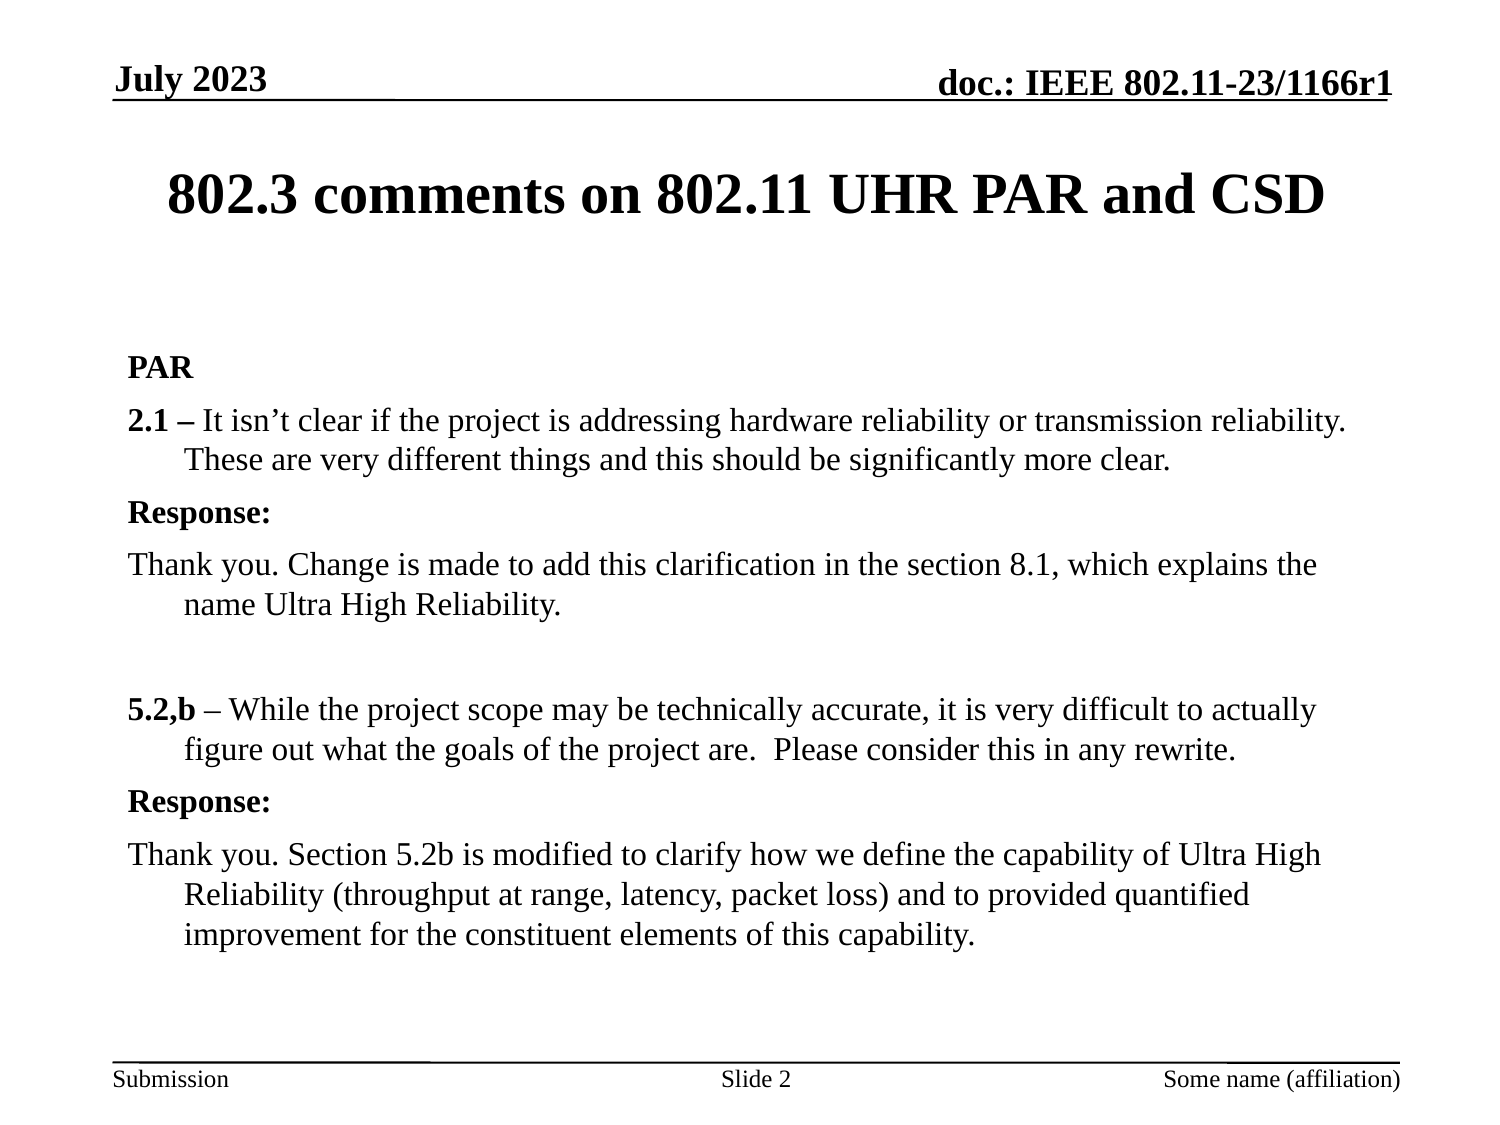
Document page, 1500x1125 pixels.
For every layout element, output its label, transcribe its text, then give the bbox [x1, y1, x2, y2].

footer Some name (affiliation) [878, 1061, 1402, 1093]
title 802.3 comments on 802.11 UHR PAR and CSD [93, 124, 1402, 257]
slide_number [114, 54, 423, 100]
list PAR 2.1 – It isn’t clear if the project is addressing hardware reliability or transmission reliability. These are very different things and this should be significantly more clear. Response: Thank you. Change is made to add this clarification in the section 8.1, which explains the name Ultra High Reliability. 5.2,b – While the project scope may be technically accurate, it is very difficult to actually figure out what the goals of the project are. Please consider this in any rewrite. Response: Thank you. Section 5.2b is modified to clarify how we define the capability of Ultra High Reliability (throughput at range, latency, packet loss) and to provided quantified improvement for the constituent elements of this capability. [112, 337, 1388, 988]
slide_number Slide 2 [712, 1061, 800, 1123]
